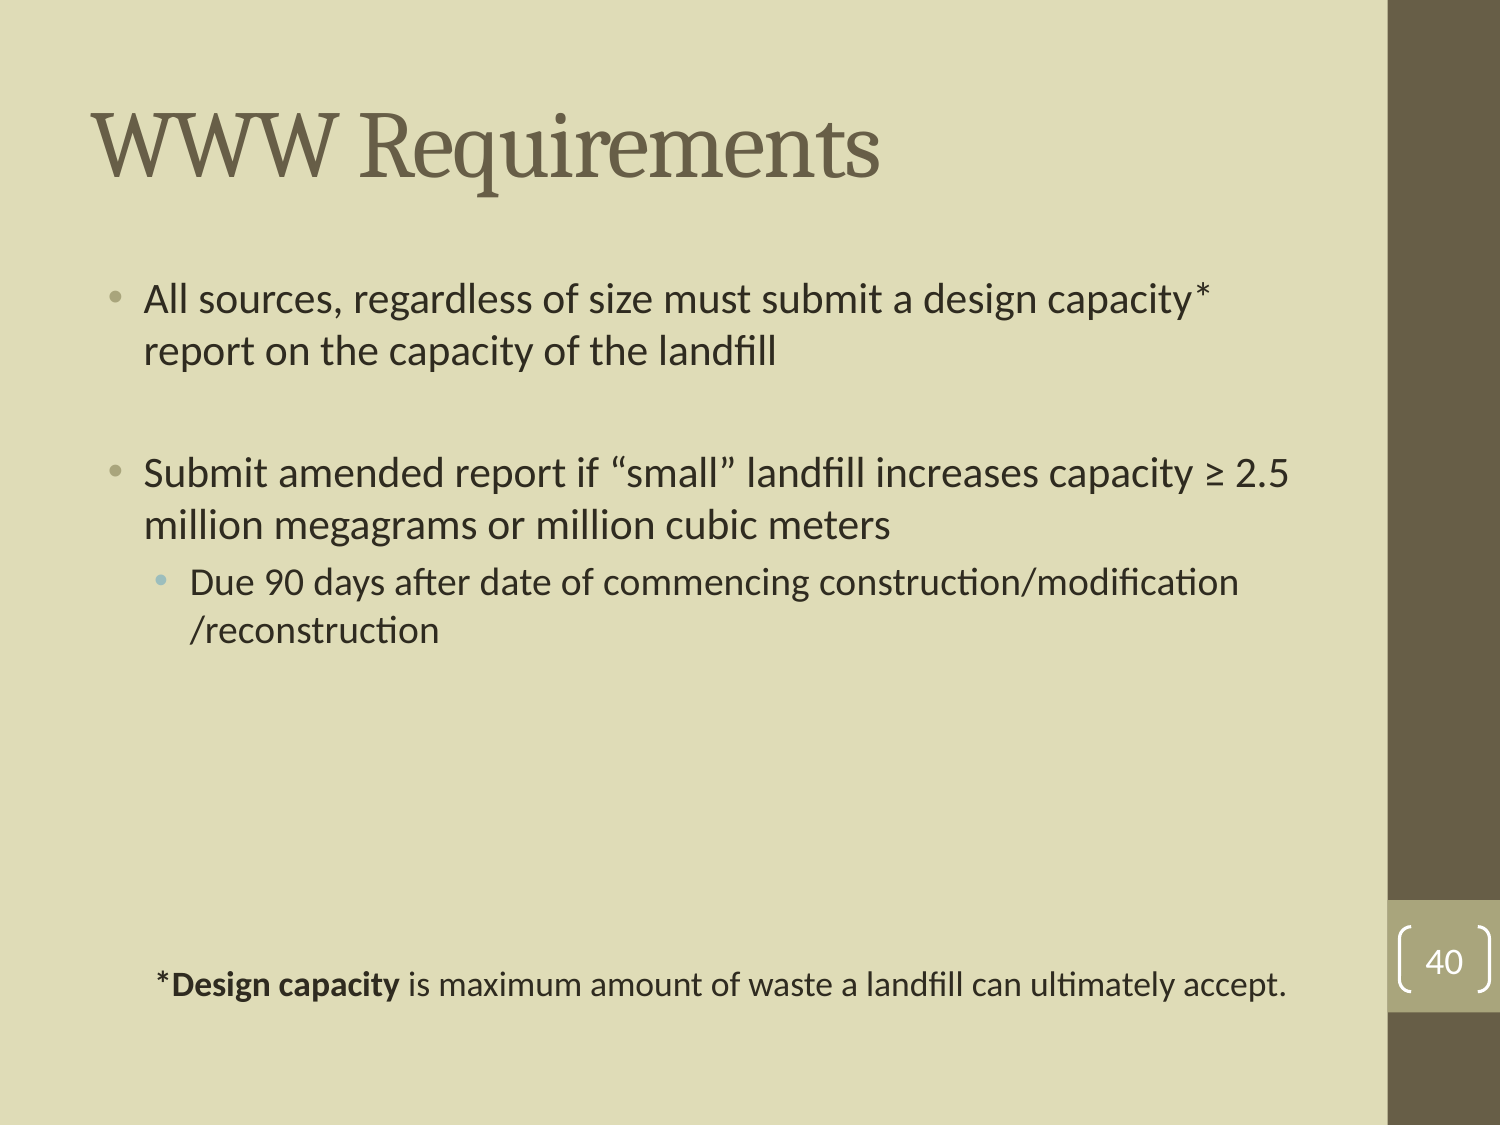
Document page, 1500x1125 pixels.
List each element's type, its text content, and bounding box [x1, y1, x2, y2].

list All sources, regardless of size must submit a design capacity* report on the capacity of the landfill Submit amended report if “small” landfill increases capacity ≥ 2.5 million megagrams or million cubic meters Due 90 days after date of commencing construction/modification /reconstruction *Design capacity is maximum amount of waste a landfill can ultimately accept. [75, 262, 1325, 1050]
slide_number 40 [1397, 925, 1492, 994]
title WWW Requirements [75, 45, 1325, 233]
